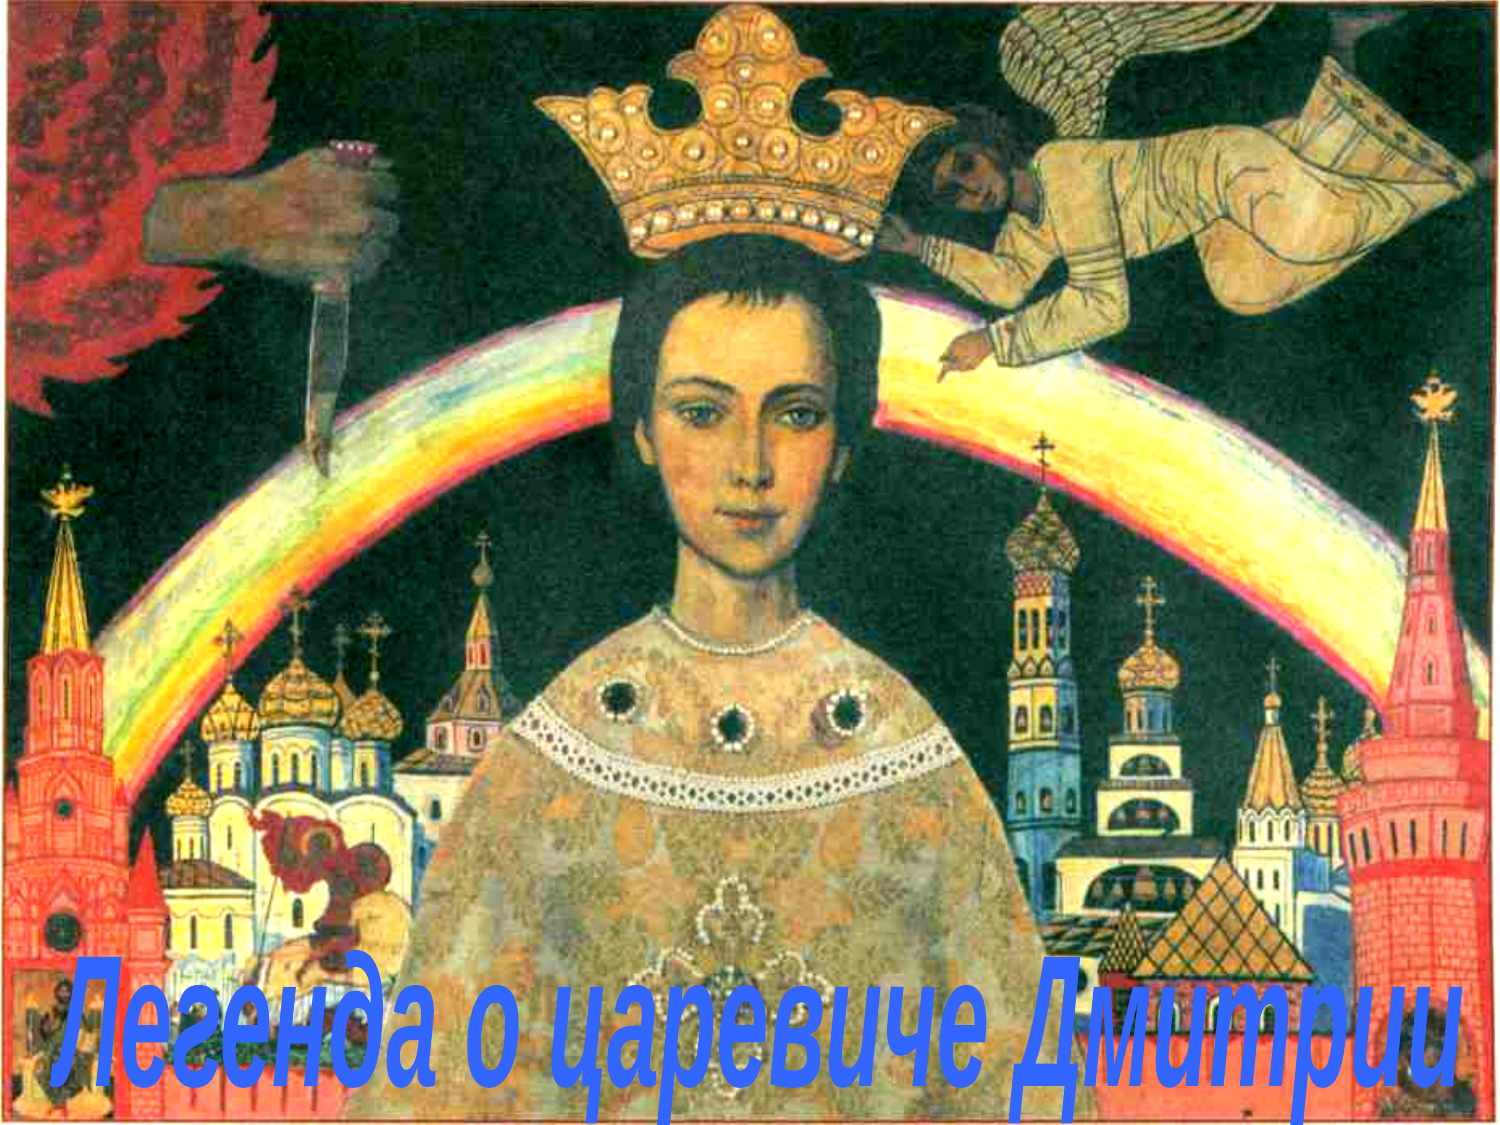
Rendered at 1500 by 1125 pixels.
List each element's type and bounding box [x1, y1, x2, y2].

list [0, 0, 1500, 1125]
